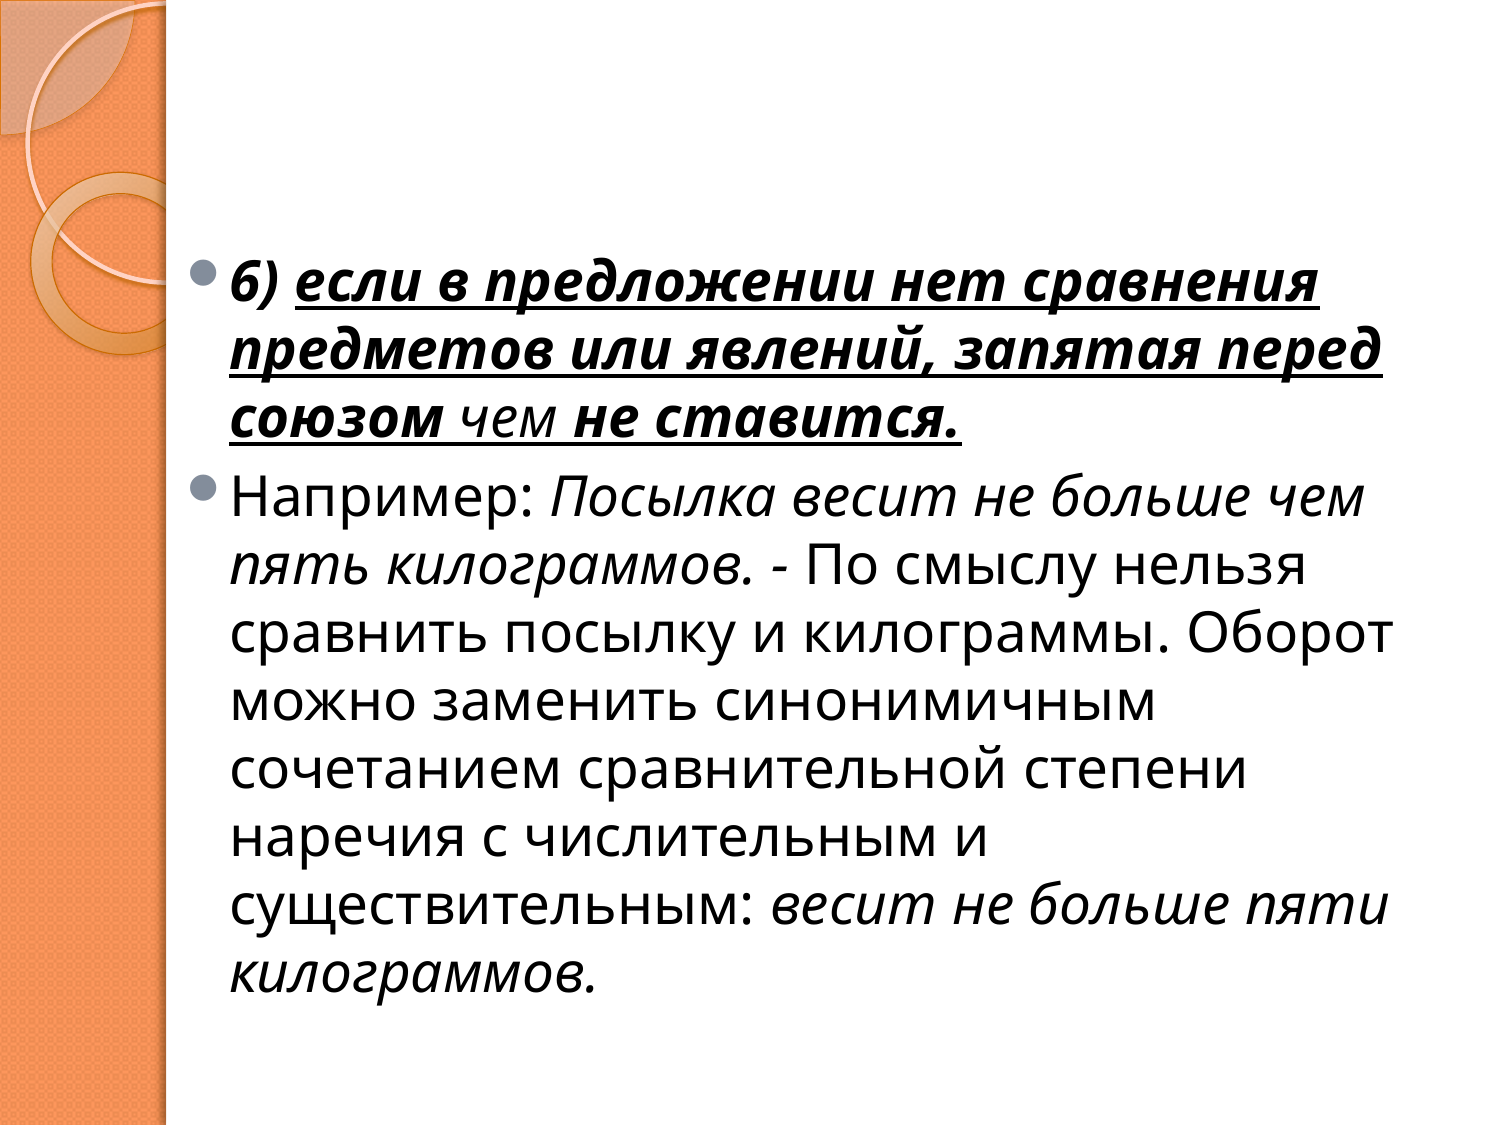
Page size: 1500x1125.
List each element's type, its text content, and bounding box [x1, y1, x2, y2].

list 6) если в предложении нет сравнения предметов или явлений, запятая перед союзом чем не ставится. Например: Посылка весит не больше чем пять килограммов. - По смыслу нельзя сравнить посылку и килограммы. Оборот можно заменить синонимичным сочетанием сравнительной степени наречия с числительным и существительным: весит не больше пяти килограммов. [159, 237, 1466, 1025]
